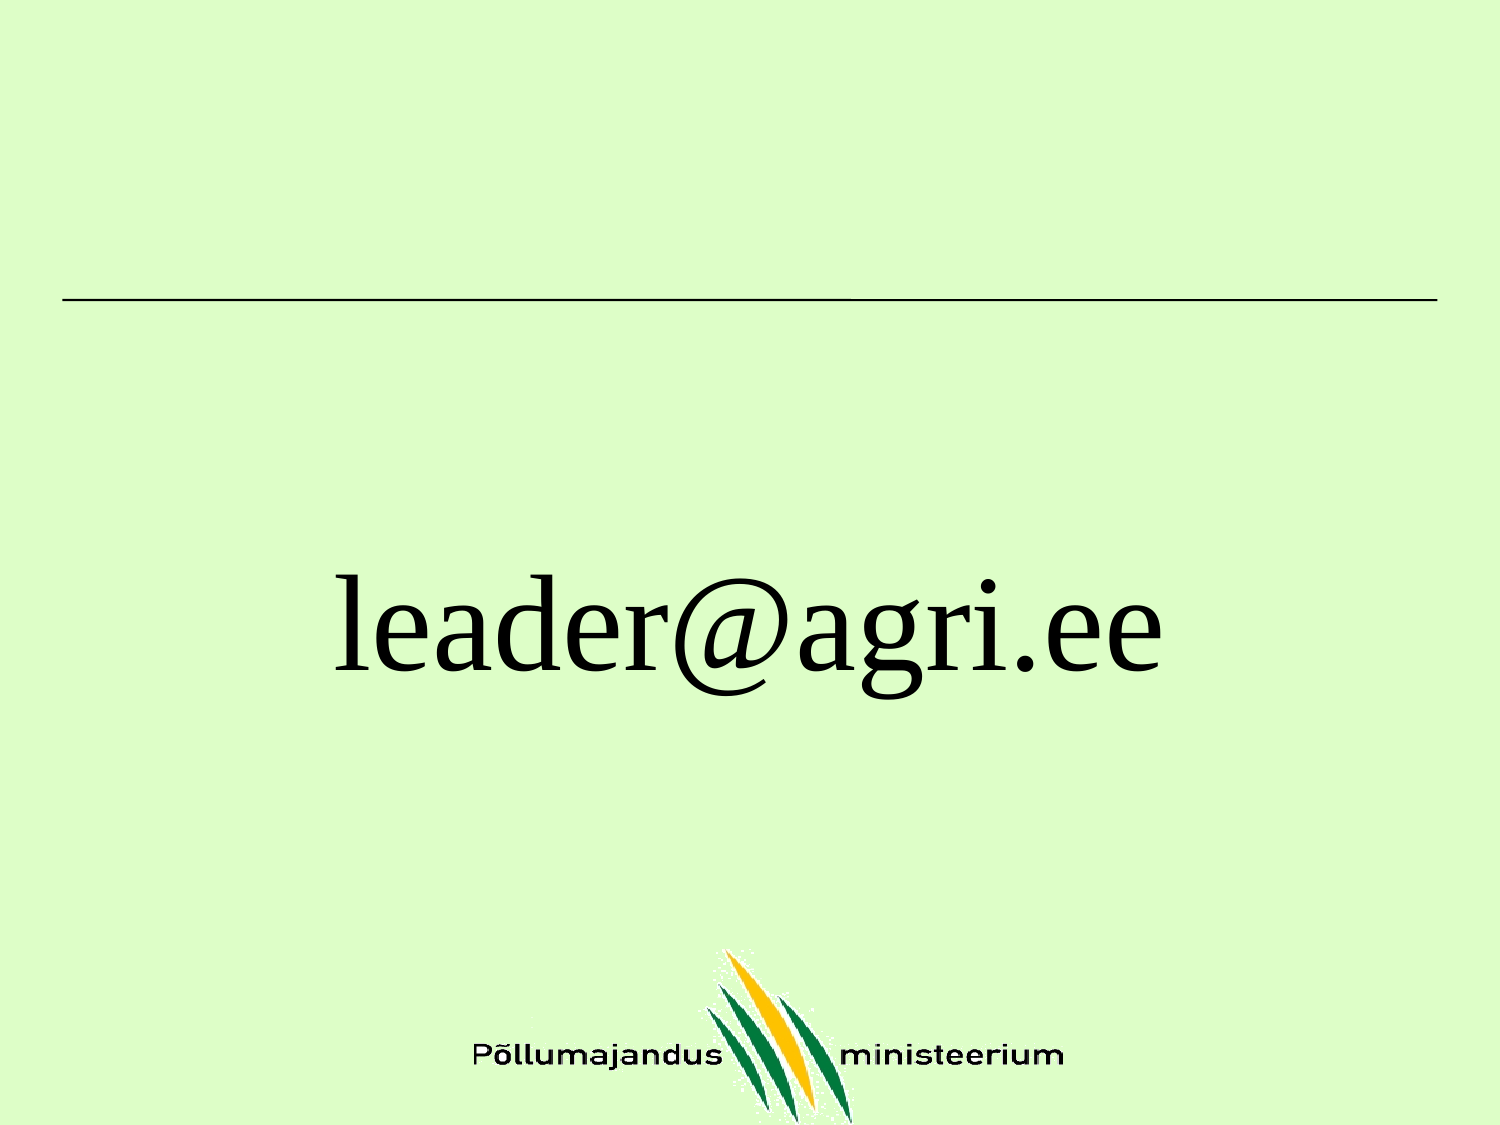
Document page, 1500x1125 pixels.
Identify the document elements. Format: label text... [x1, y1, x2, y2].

list leader@agri.ee [112, 324, 1388, 938]
picture [474, 949, 1063, 1125]
